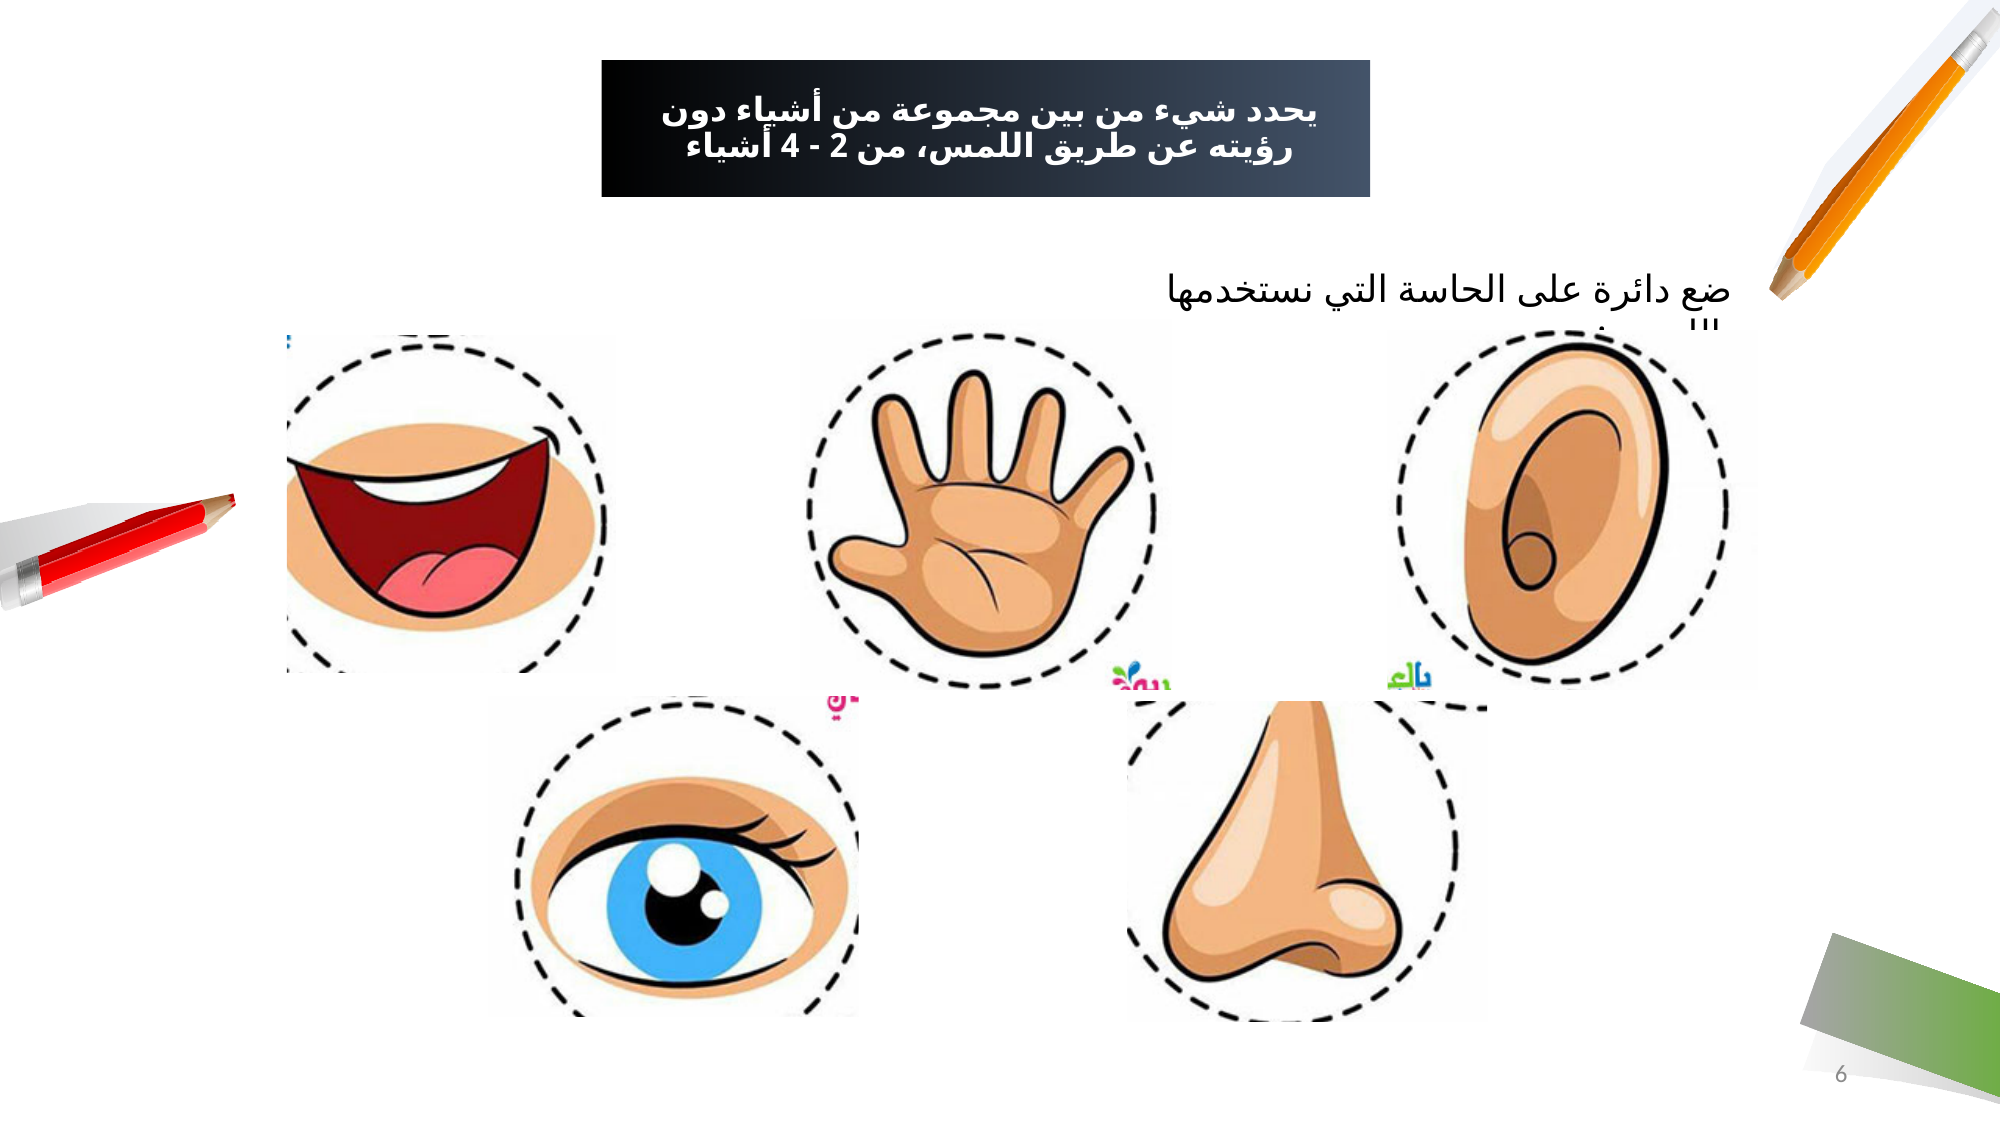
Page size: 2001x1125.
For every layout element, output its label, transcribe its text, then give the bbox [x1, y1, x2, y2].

picture [1387, 330, 1758, 690]
picture [0, 493, 248, 613]
picture [286, 335, 616, 673]
text_box ضع دائرة على الحاسة التي نستخدمها باللمس : [1099, 257, 1748, 363]
slide_number 6 [1412, 1042, 1863, 1103]
title يحدد شيء من بين مجموعة من أشياء دون رؤيته عن طريق اللمس، من 2 - 4 أشياء [601, 60, 1371, 197]
picture [1755, 0, 2000, 322]
picture [1127, 701, 1488, 1022]
picture [800, 319, 1171, 690]
picture [488, 696, 859, 1017]
